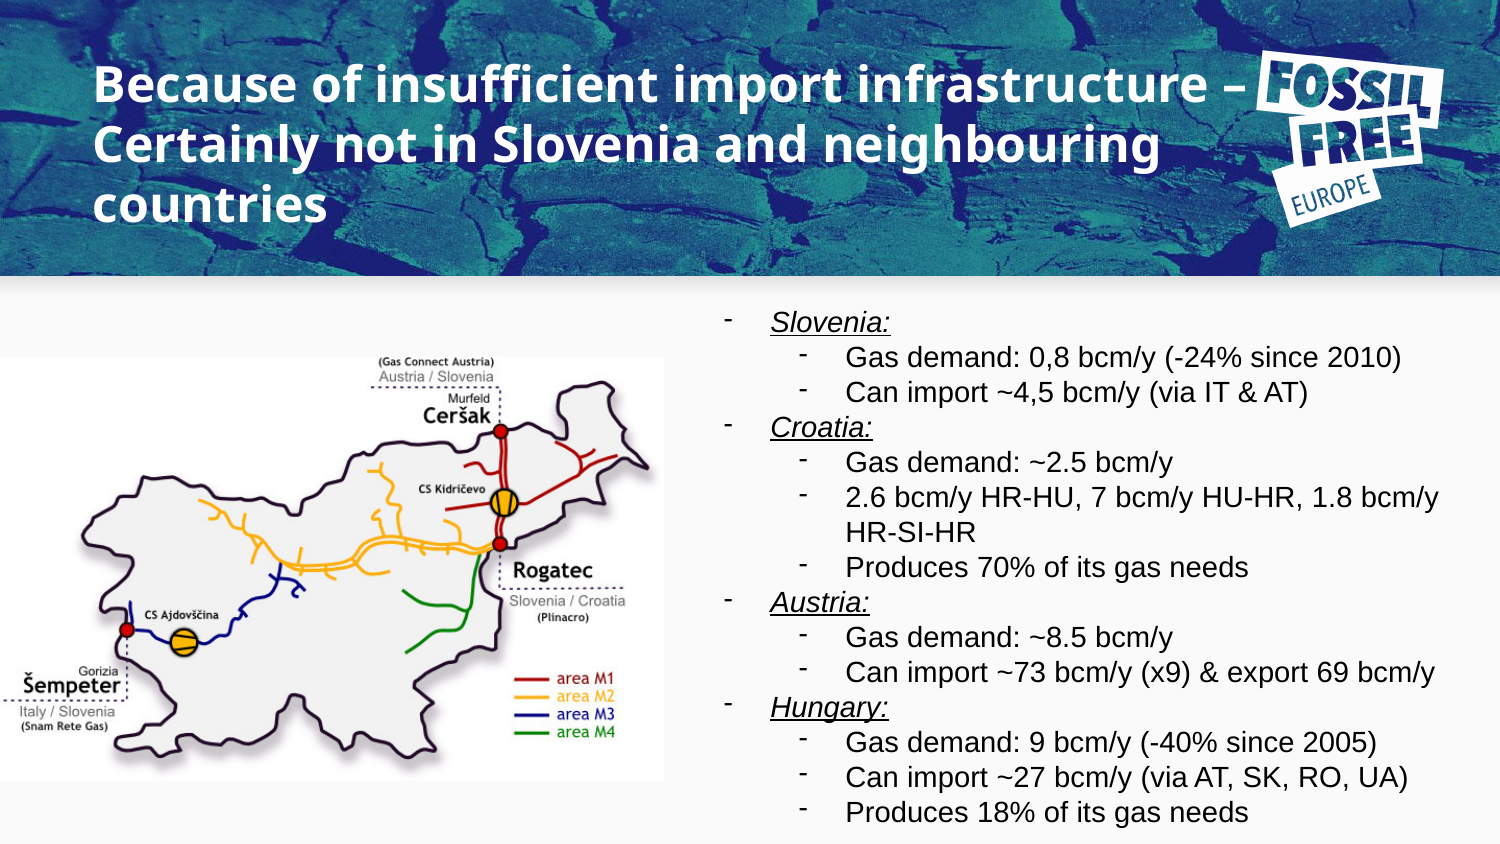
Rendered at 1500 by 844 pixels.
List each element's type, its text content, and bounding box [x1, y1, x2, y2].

picture [0, 357, 664, 781]
picture [0, 0, 1500, 296]
title Because of insufficient import infrastructure – Certainly not in Slovenia and neighbouring countries [77, 121, 1427, 248]
text_box Slovenia: Gas demand: 0,8 bcm/y (-24% since 2010) Can import ~4,5 bcm/y (via IT & AT) Croatia: Gas demand: ~2.5 bcm/y 2.6 bcm/y HR-HU, 7 bcm/y HU-HR, 1.8 bcm/y HR-SI-HR Produces 70% of its gas needs Austria: Gas demand: ~8.5 bcm/y Can import ~73 bcm/y (x9) & export 69 bcm/y Hungary: Gas demand: 9 bcm/y (-40% since 2005) Can import ~27 bcm/y (via AT, SK, RO, UA) Produces 18% of its gas needs [708, 296, 1500, 836]
